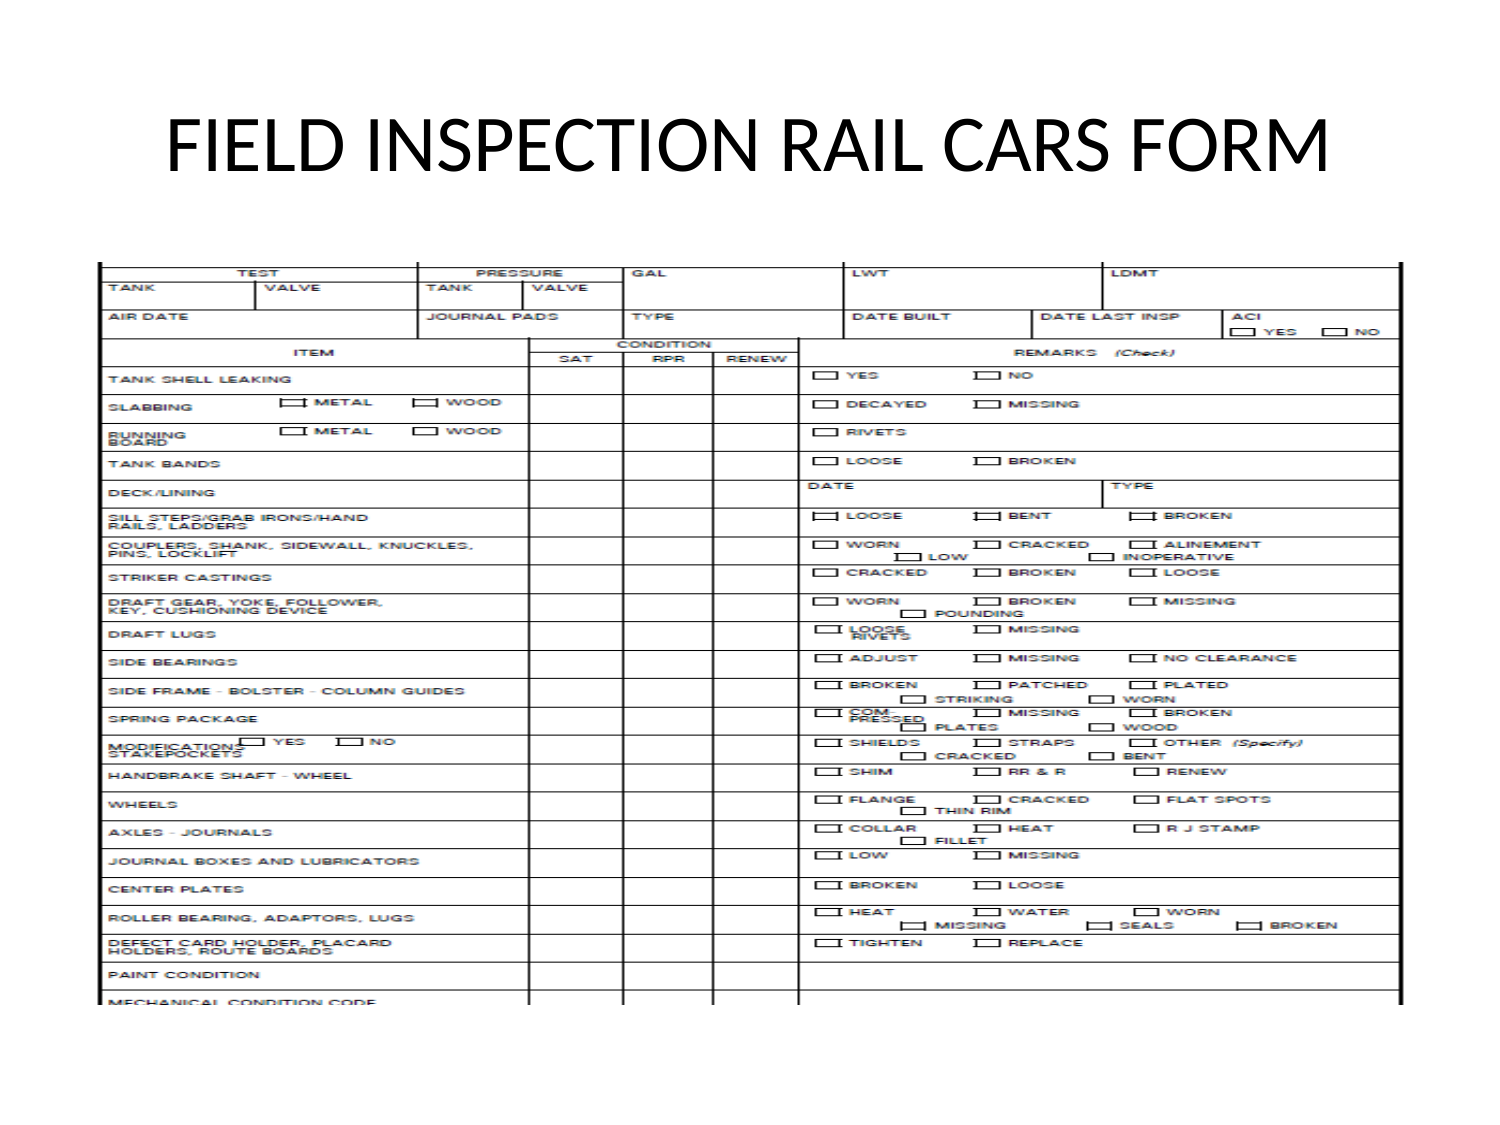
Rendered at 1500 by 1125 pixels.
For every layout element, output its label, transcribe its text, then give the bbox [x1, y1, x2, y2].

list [0, 262, 1500, 1006]
title FIELD INSPECTION RAIL CARS FORM [75, 45, 1425, 233]
